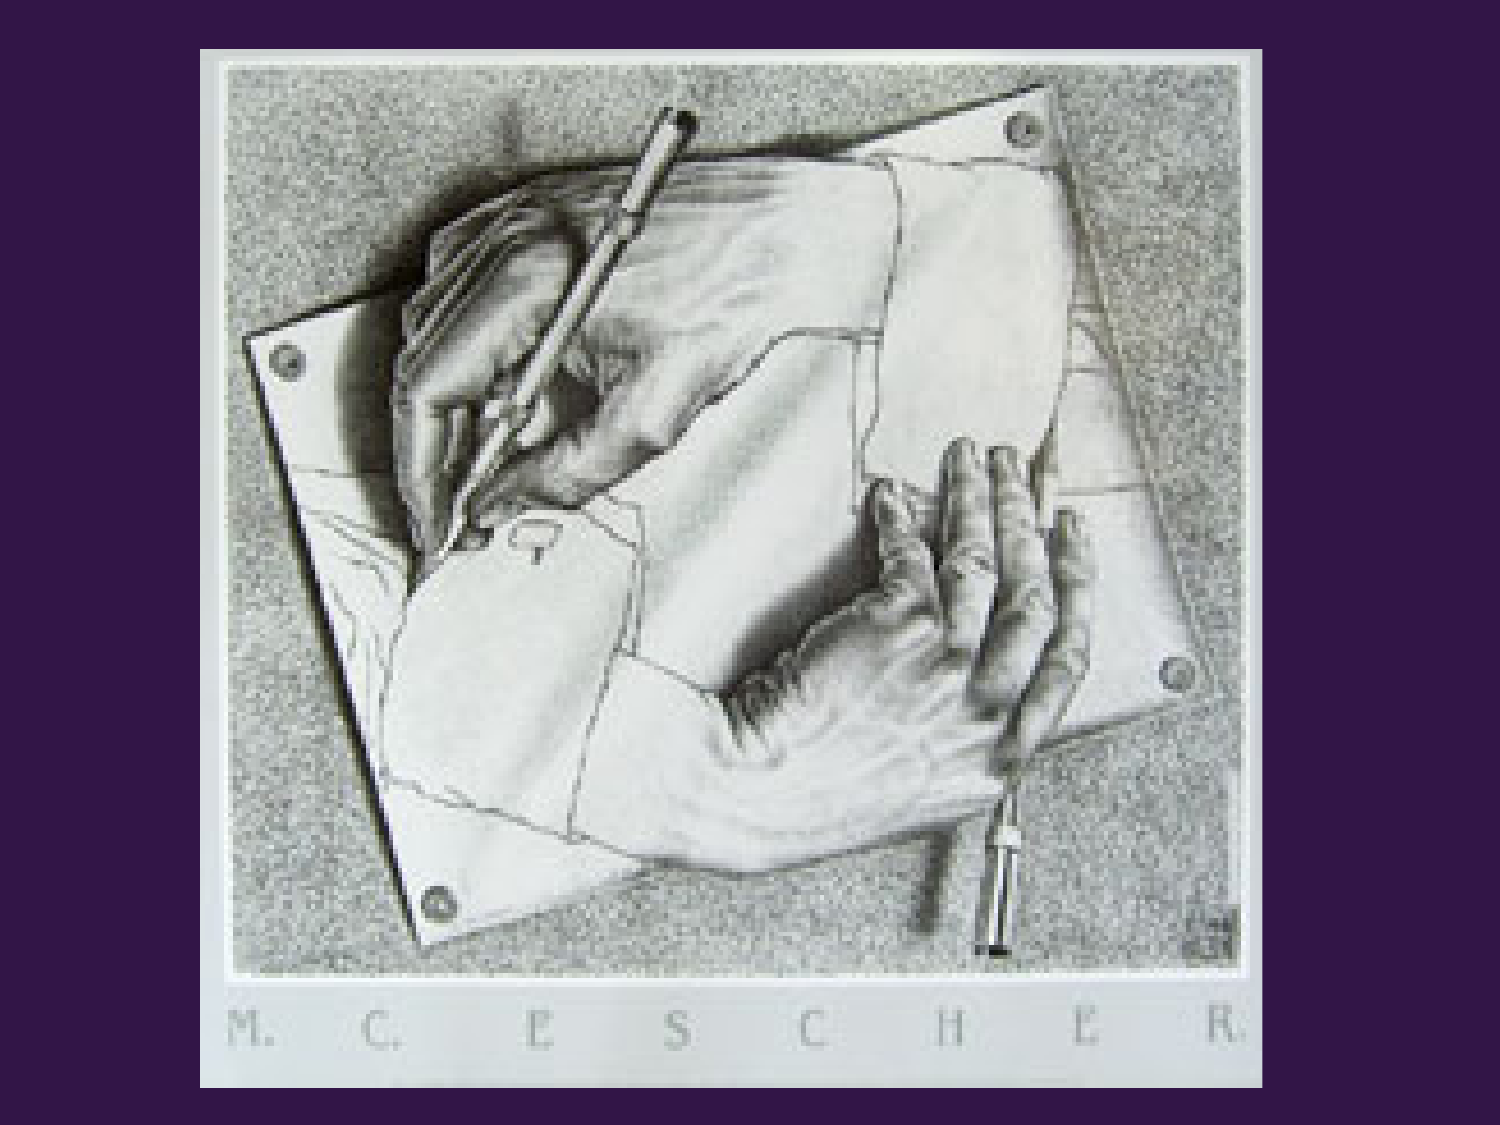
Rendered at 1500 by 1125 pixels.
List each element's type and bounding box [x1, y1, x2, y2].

picture [199, 49, 1263, 1088]
